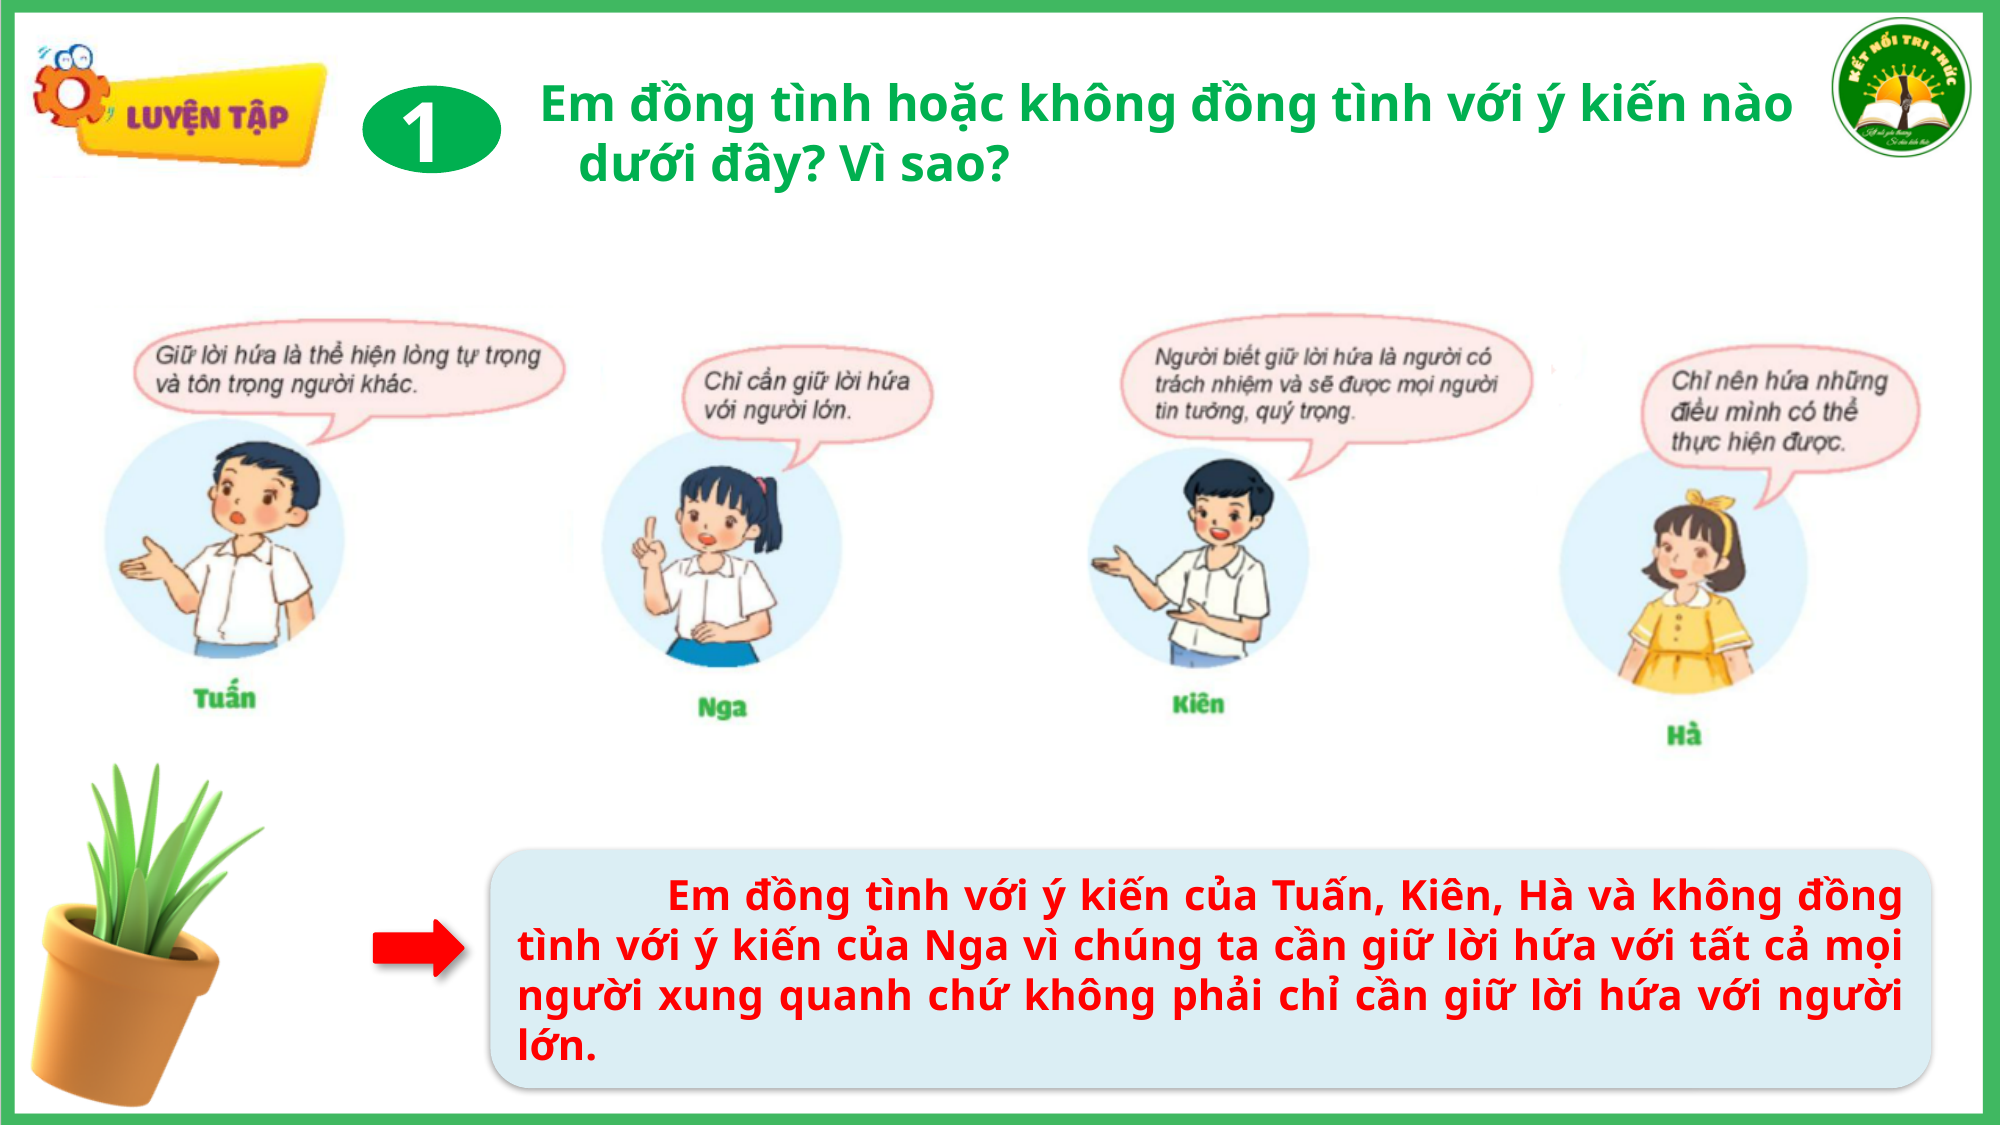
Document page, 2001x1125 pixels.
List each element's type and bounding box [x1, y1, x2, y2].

text_box [362, 71, 502, 188]
picture [0, 0, 2000, 1125]
